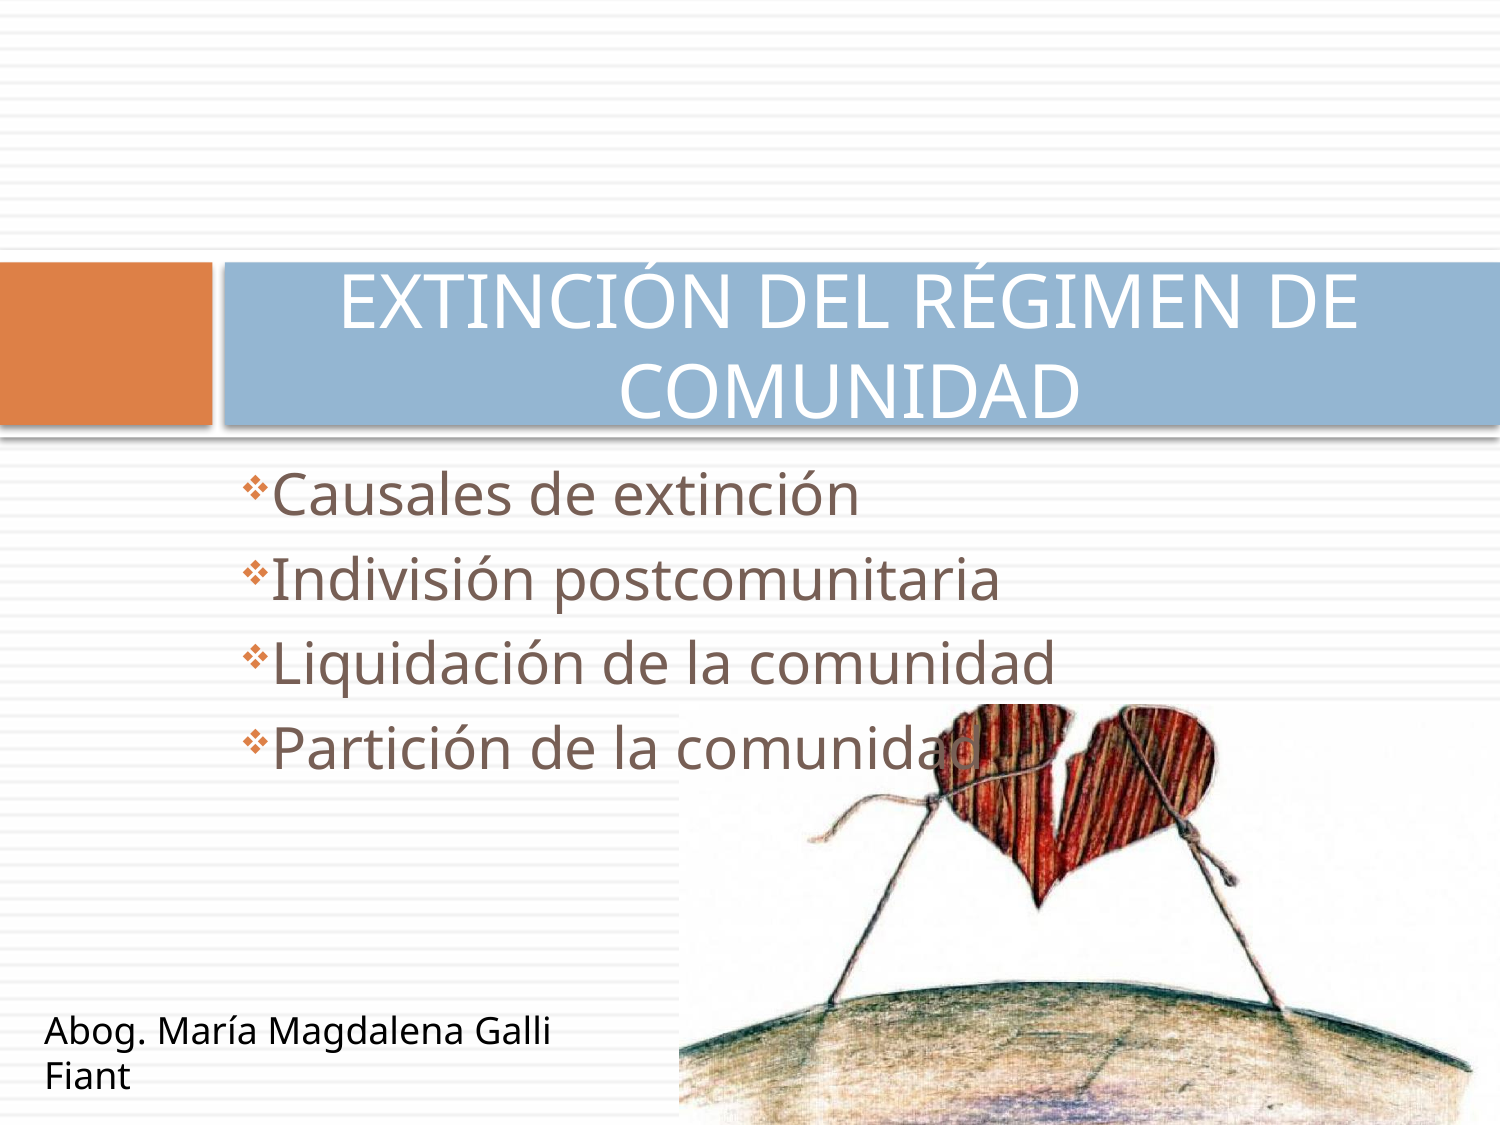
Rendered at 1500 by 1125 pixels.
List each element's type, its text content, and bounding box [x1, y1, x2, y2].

text_box Abog. María Magdalena Galli Fiant [29, 999, 632, 1105]
list Causales de extinción Indivisión postcomunitaria Liquidación de la comunidad Partición de la comunidad [225, 450, 1394, 870]
picture [678, 703, 1500, 1125]
title EXTINCIÓN DEL RÉGIMEN DE COMUNIDAD [225, 262, 1475, 425]
